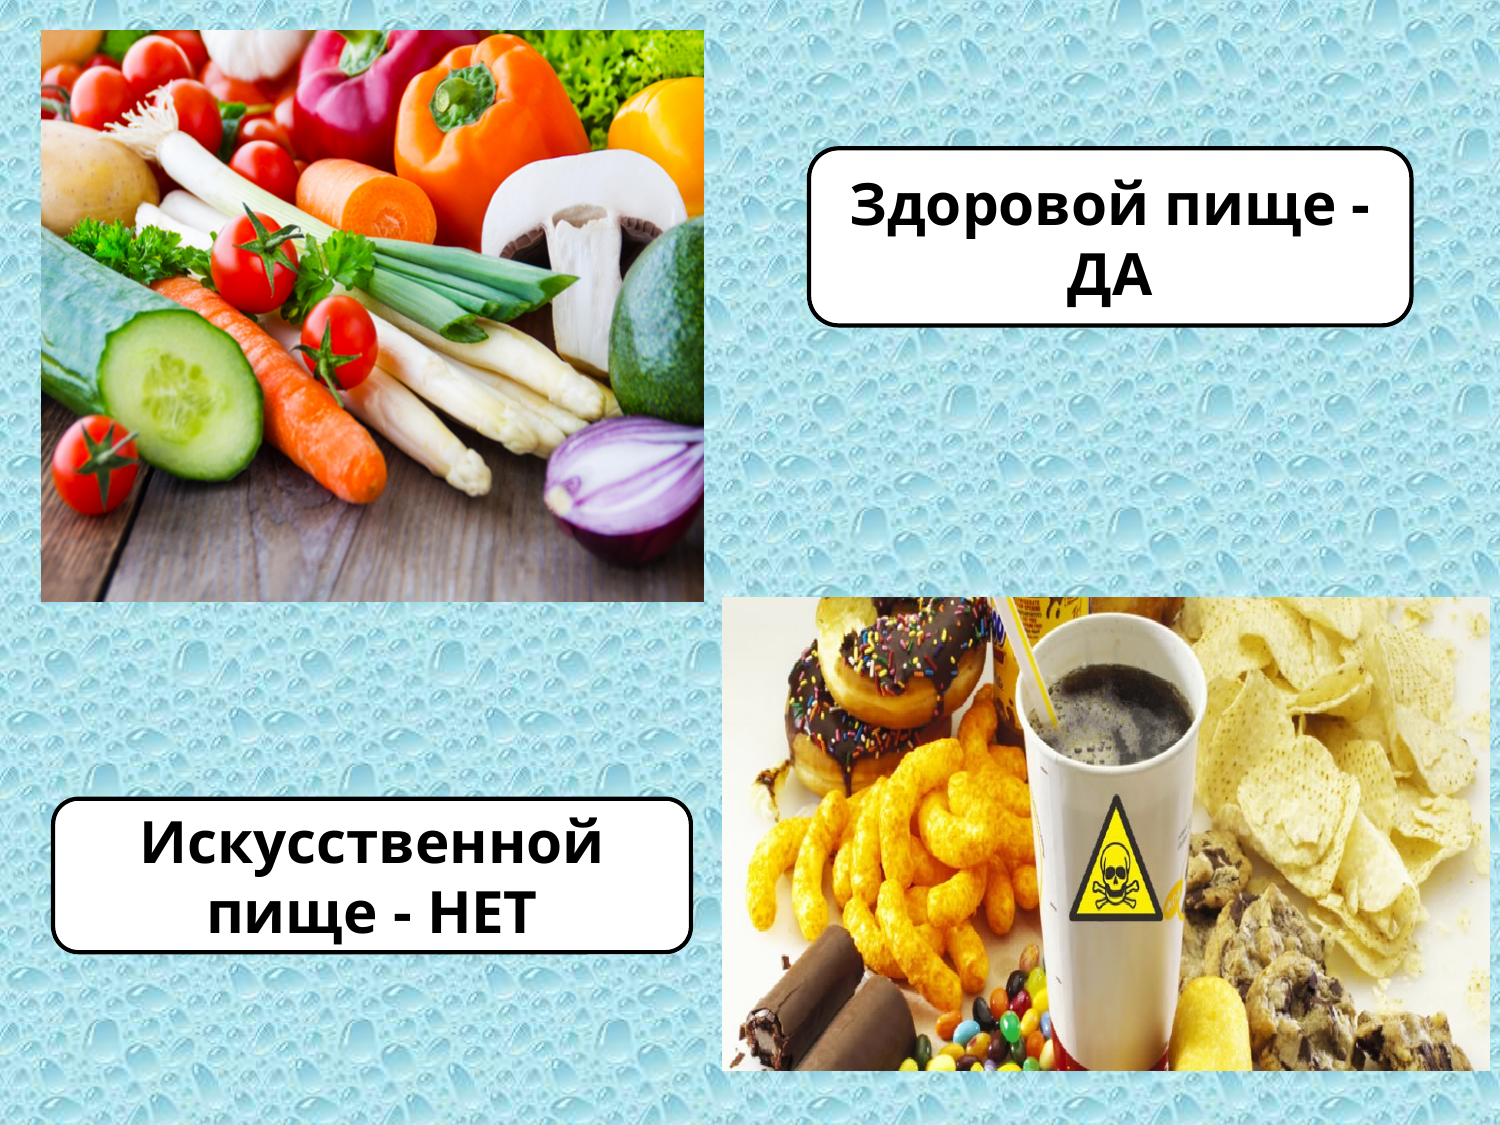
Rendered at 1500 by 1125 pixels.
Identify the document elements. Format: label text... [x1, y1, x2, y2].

text_box Здоровой пище - ДА [806, 146, 1414, 328]
text_box Искусственной пище - НЕТ [50, 796, 694, 955]
list [762, 42, 1425, 596]
picture [0, 0, 1500, 1125]
list [762, 1079, 1425, 1083]
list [41, 30, 704, 603]
